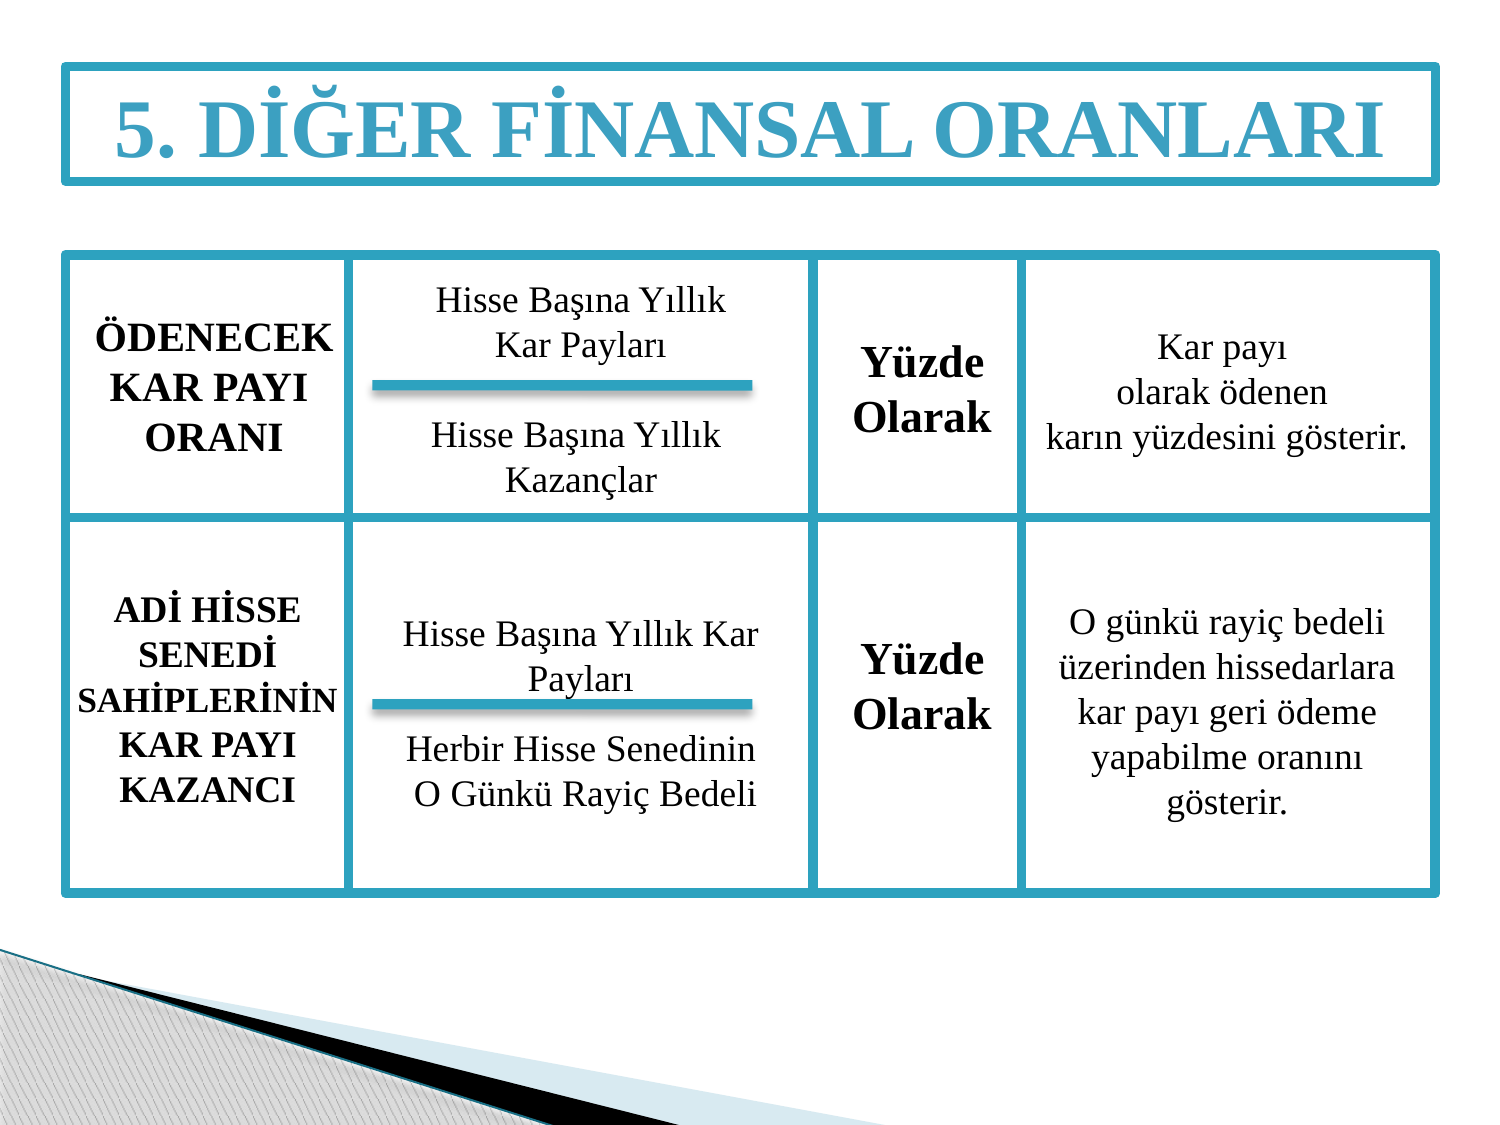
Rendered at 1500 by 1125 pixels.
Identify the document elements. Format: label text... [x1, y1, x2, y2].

text_box 5. DİĞER FİNANSAL ORANLARI [61, 62, 1440, 186]
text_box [47, 254, 1445, 977]
